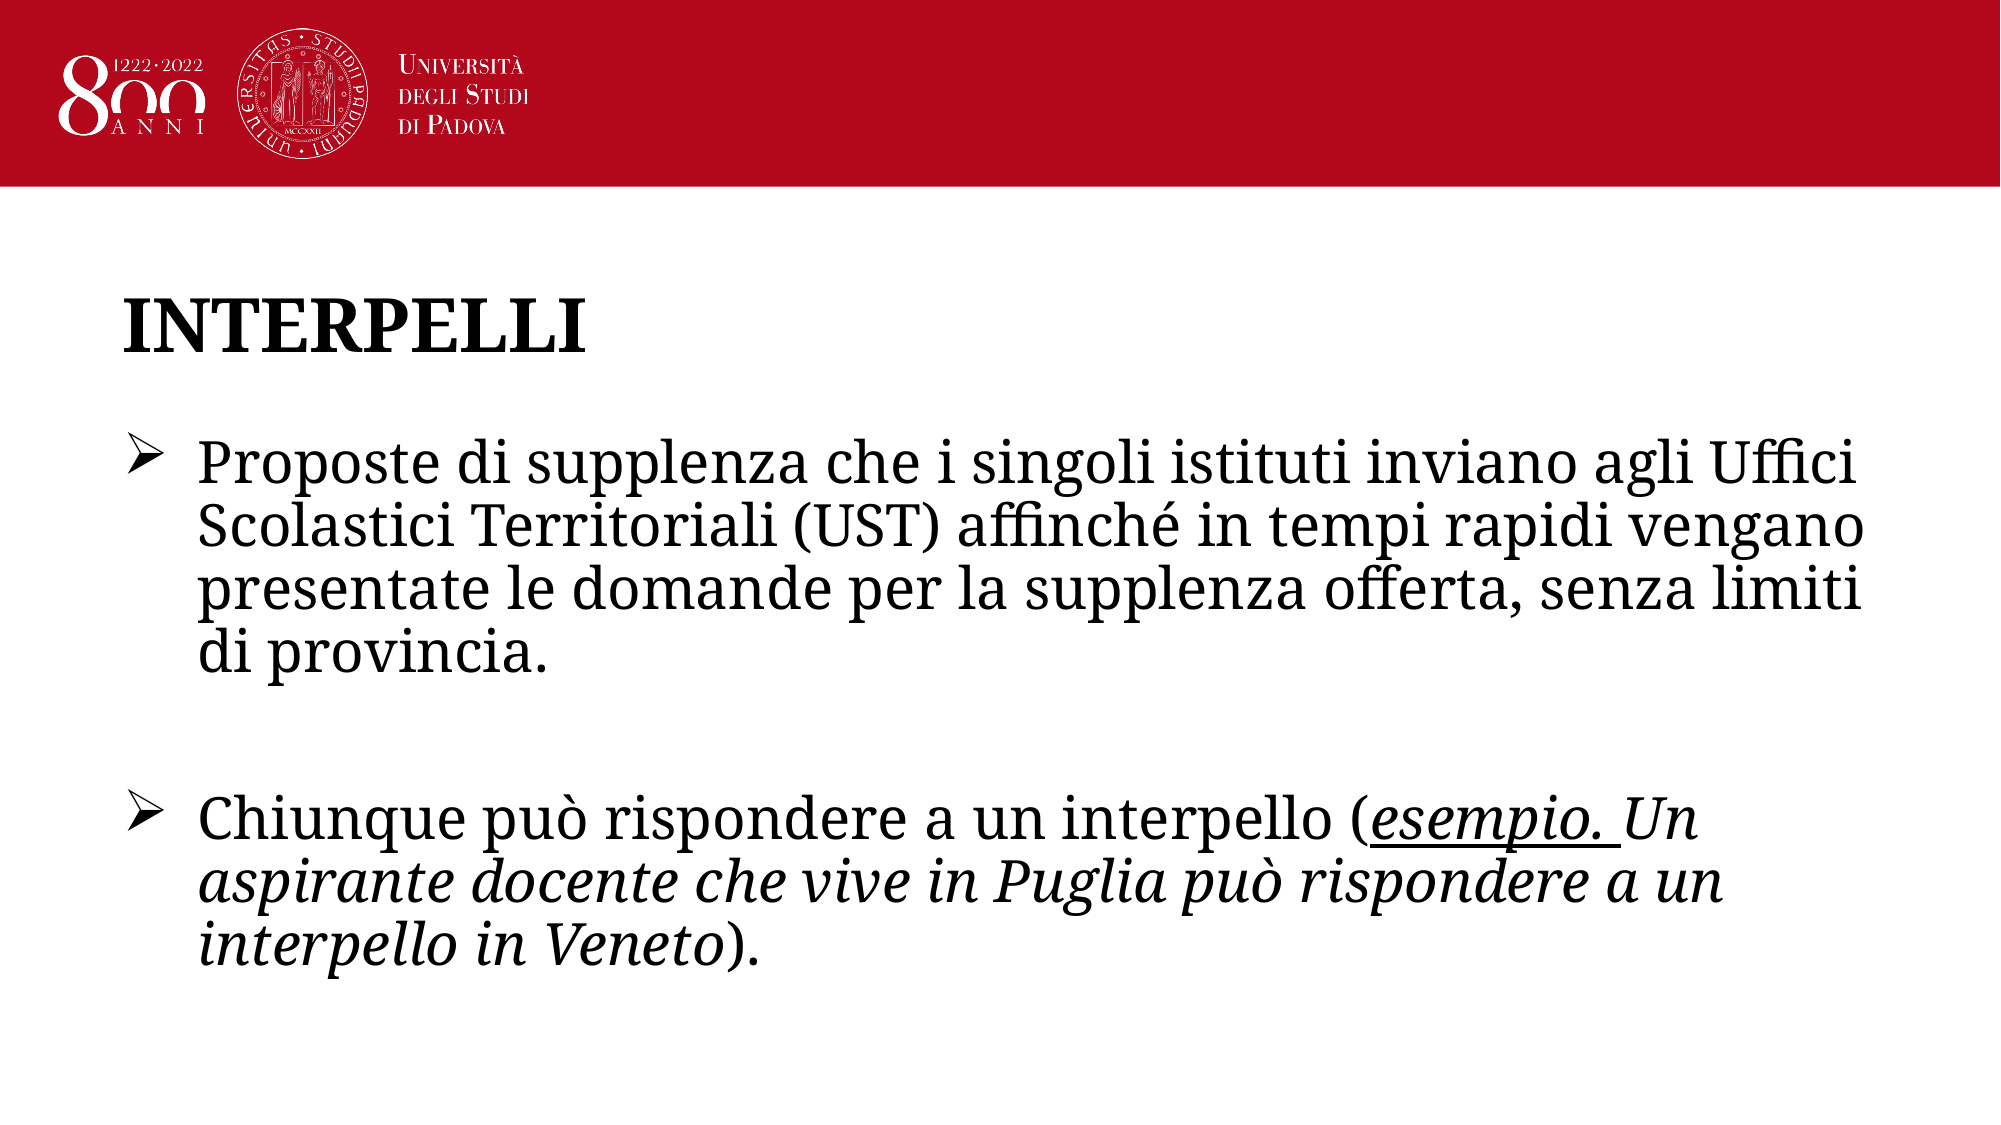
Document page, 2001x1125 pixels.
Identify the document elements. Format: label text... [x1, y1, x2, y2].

title INTERPELLI [108, 230, 2000, 426]
list Proposte di supplenza che i singoli istituti inviano agli Uffici Scolastici Territoriali (UST) affinché in tempi rapidi vengano presentate le domande per la supplenza offerta, senza limiti di provincia. Chiunque può rispondere a un interpello (esempio. Un aspirante docente che vive in Puglia può rispondere a un interpello in Veneto). [108, 425, 1943, 1059]
